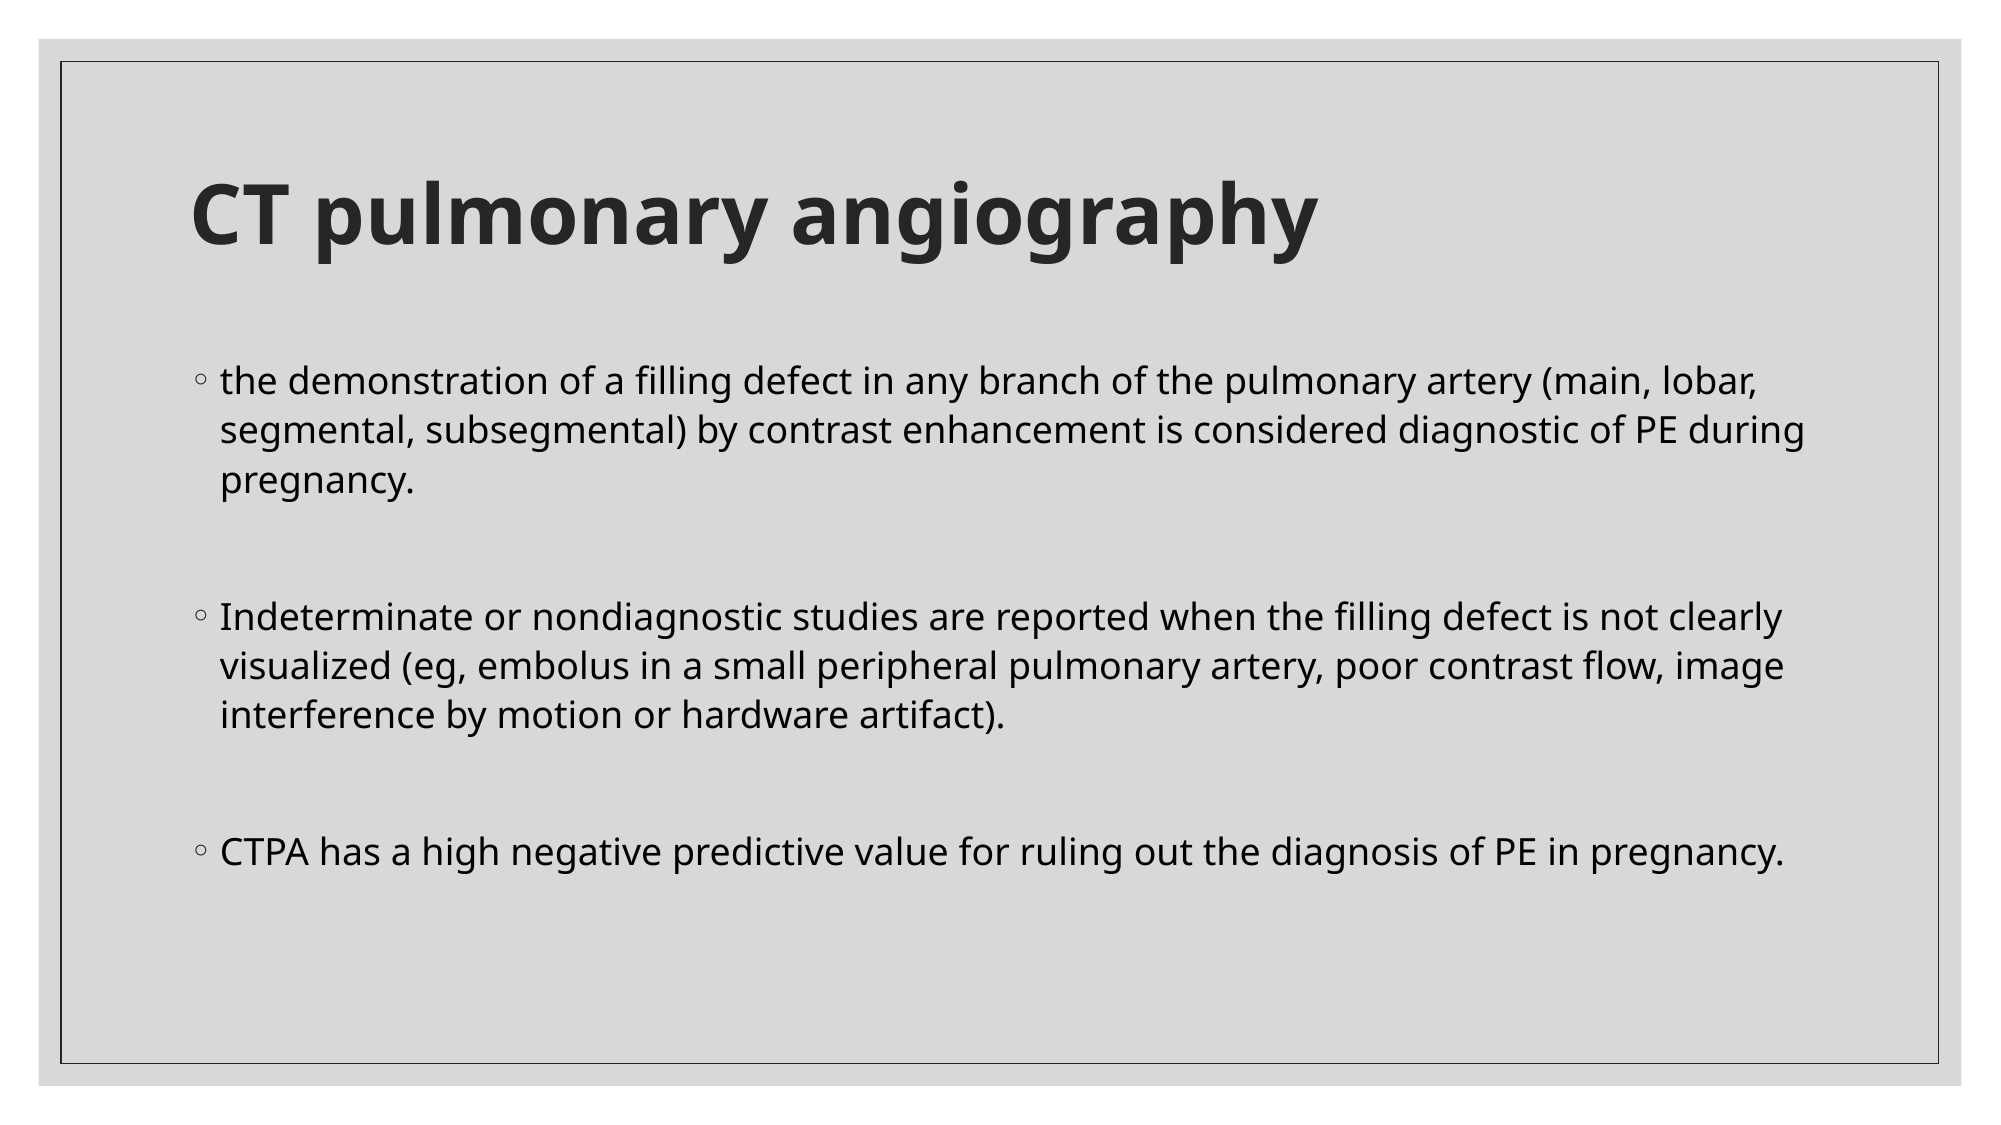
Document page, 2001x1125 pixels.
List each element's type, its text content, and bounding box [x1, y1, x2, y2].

title CT pulmonary angiography [174, 105, 1825, 331]
list the demonstration of a filling defect in any branch of the pulmonary artery (main, lobar, segmental, subsegmental) by contrast enhancement is considered diagnostic of PE during pregnancy. Indeterminate or nondiagnostic studies are reported when the filling defect is not clearly visualized (eg, embolus in a small peripheral pulmonary artery, poor contrast flow, image interference by motion or hardware artifact). CTPA has a high negative predictive value for ruling out the diagnosis of PE in pregnancy. [174, 345, 1825, 977]
